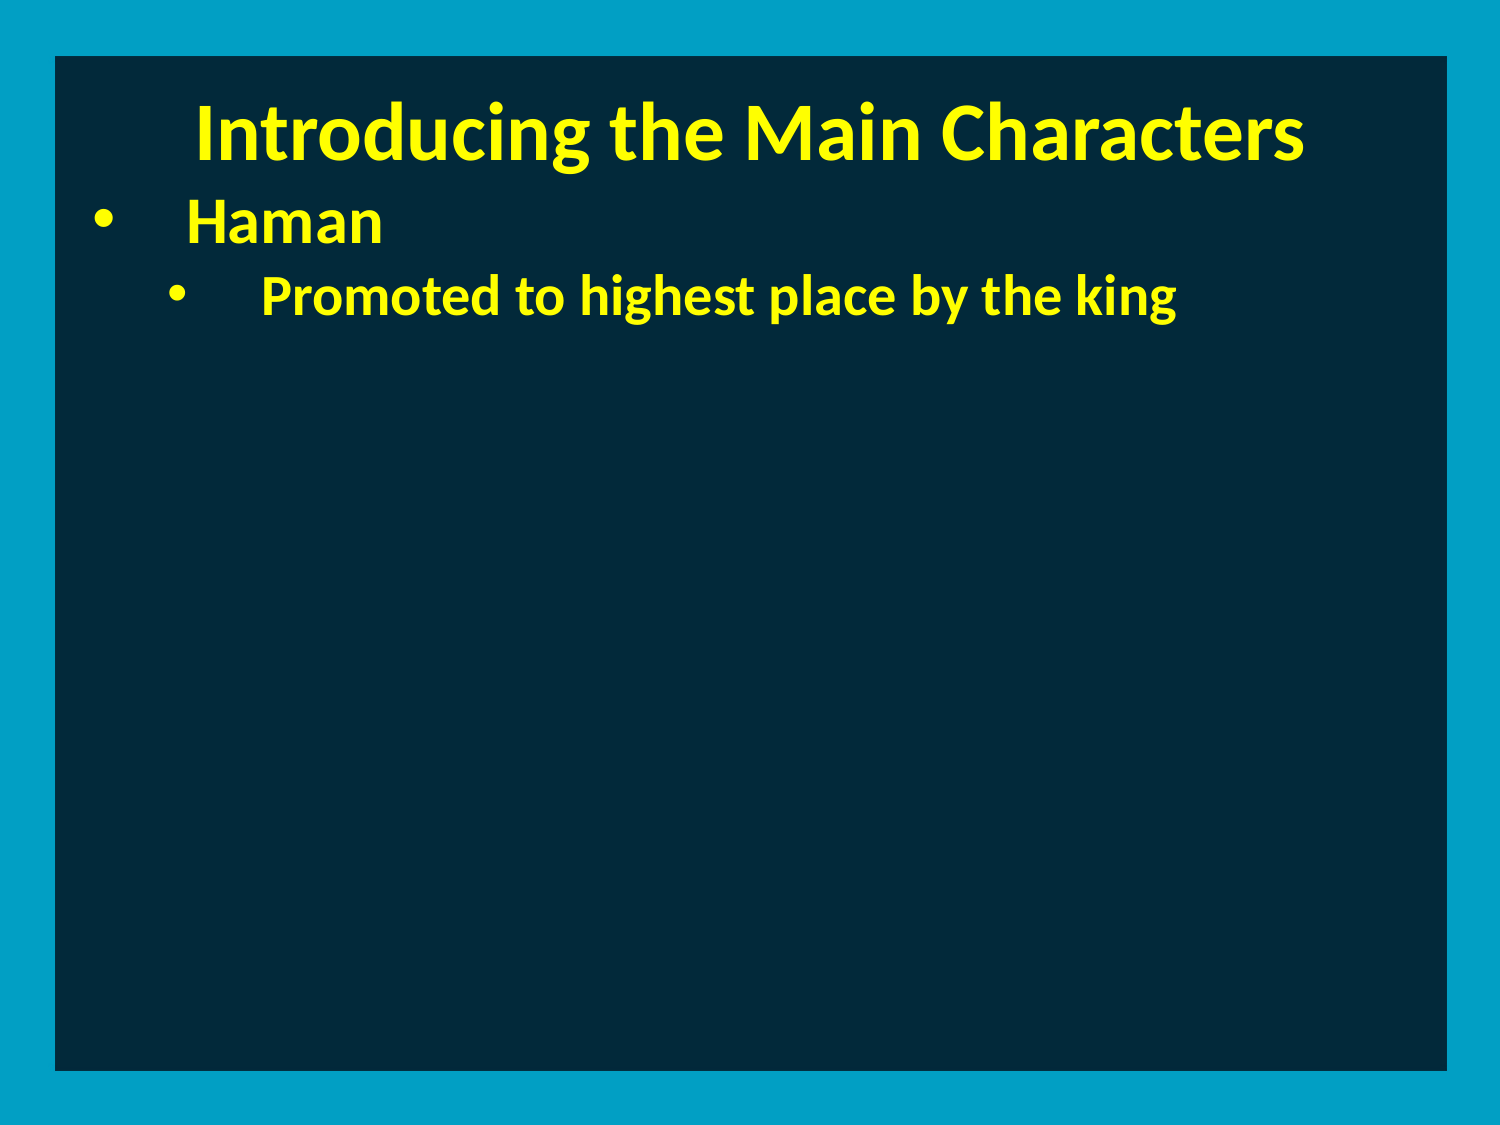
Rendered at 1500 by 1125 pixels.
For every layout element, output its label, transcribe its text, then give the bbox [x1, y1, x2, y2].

text_box Introducing the Main Characters Haman Promoted to highest place by the king [77, 69, 1424, 335]
